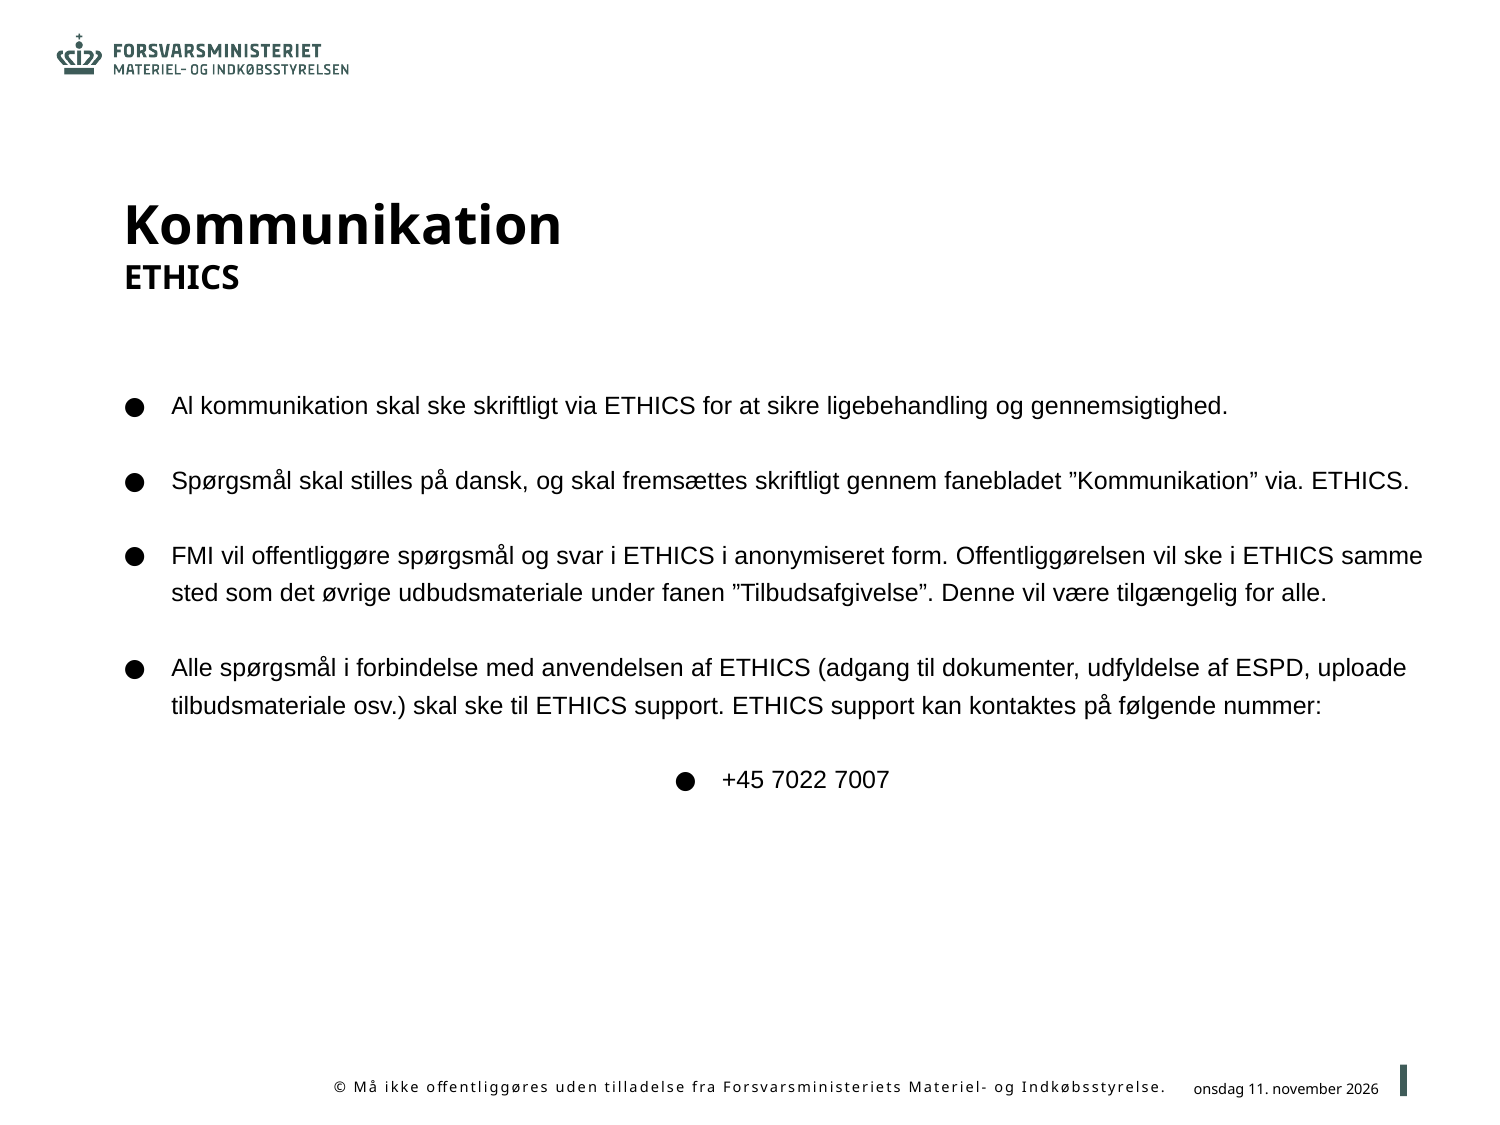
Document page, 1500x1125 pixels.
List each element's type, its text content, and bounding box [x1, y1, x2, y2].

picture [11, 8, 394, 100]
slide_number 24 [1400, 1064, 1407, 1097]
list Al kommunikation skal ske skriftligt via ETHICS for at sikre ligebehandling og gennemsigtighed. Spørgsmål skal stilles på dansk, og skal fremsættes skriftligt gennem fanebladet ”Kommunikation” via. ETHICS. FMI vil offentliggøre spørgsmål og svar i ETHICS i anonymiseret form. Offentliggørelsen vil ske i ETHICS samme sted som det øvrige udbudsmateriale under fanen ”Tilbudsafgivelse”. Denne vil være tilgængelig for alle. Alle spørgsmål i forbindelse med anvendelsen af ETHICS (adgang til dokumenter, udfyldelse af ESPD, uploade tilbudsmateriale osv.) skal ske til ETHICS support. ETHICS support kan kontaktes på følgende nummer: +45 7022 7007 [123, 382, 1442, 985]
title Kommunikation ETHICS [123, 188, 1442, 382]
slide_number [1011, 1081, 1380, 1099]
